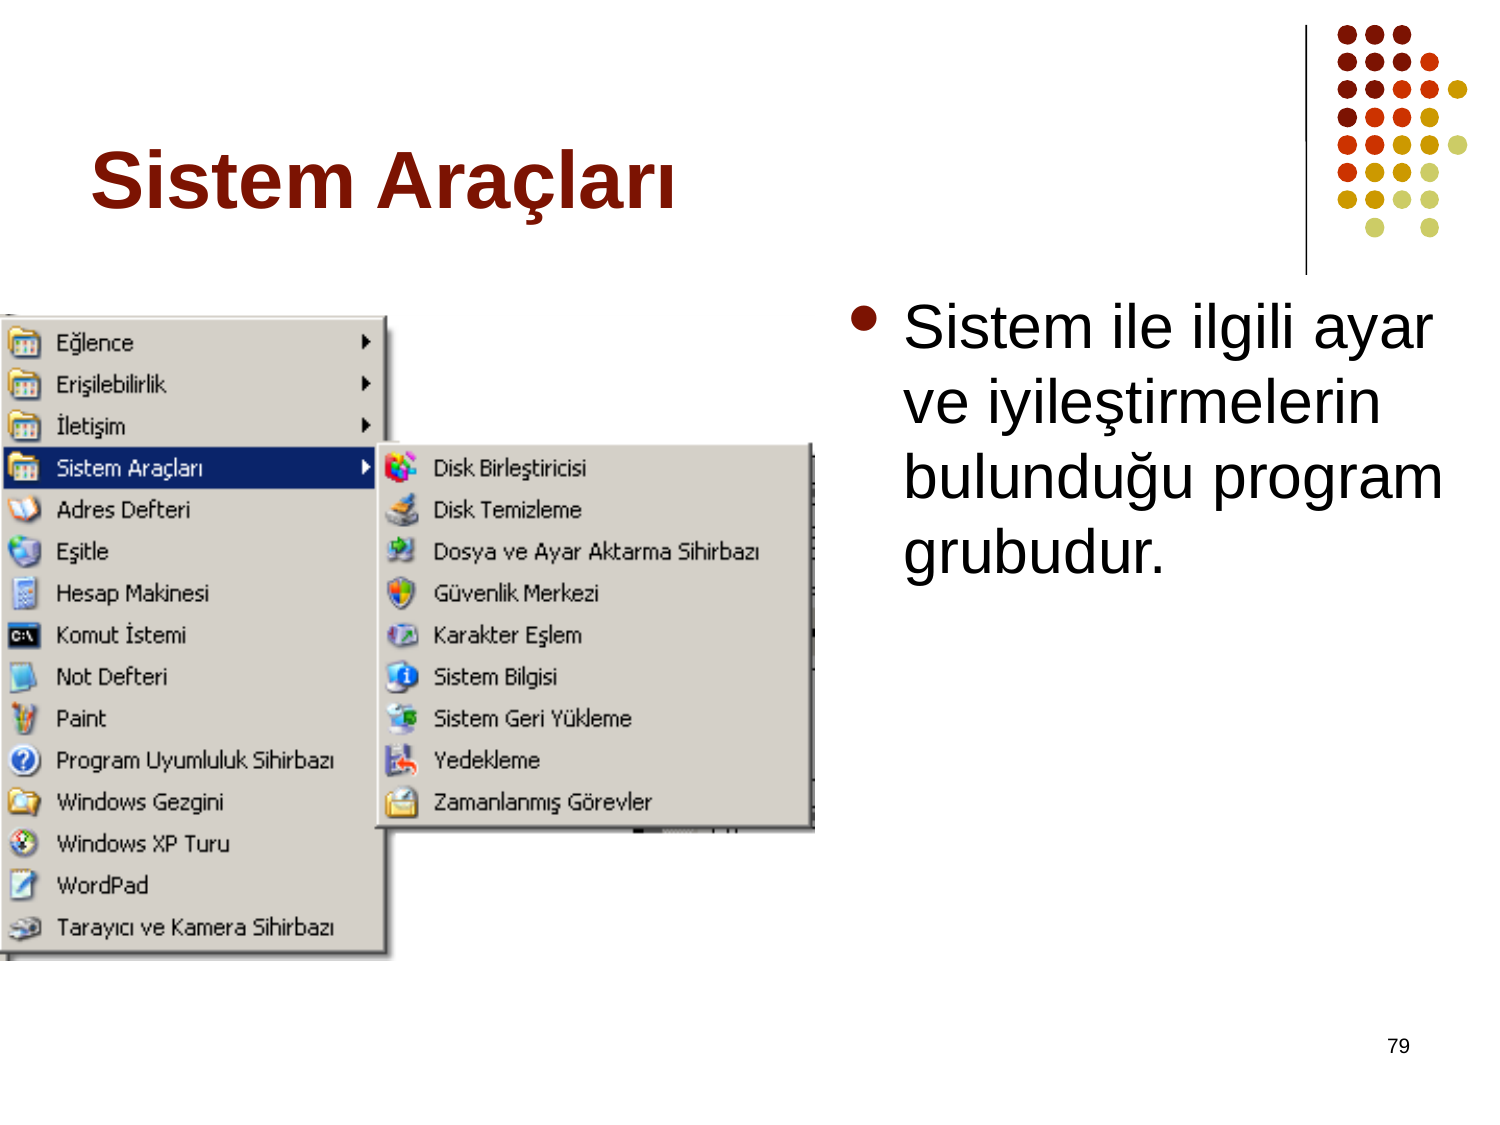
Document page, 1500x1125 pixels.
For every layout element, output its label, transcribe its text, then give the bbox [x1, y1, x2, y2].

text_box Sistem ile ilgili ayar ve iyileştirmelerin bulunduğu program grubudur. [832, 278, 1500, 1003]
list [0, 314, 815, 961]
title Sistem Araçları [75, 20, 1313, 233]
slide_number 79 [1074, 1024, 1426, 1101]
